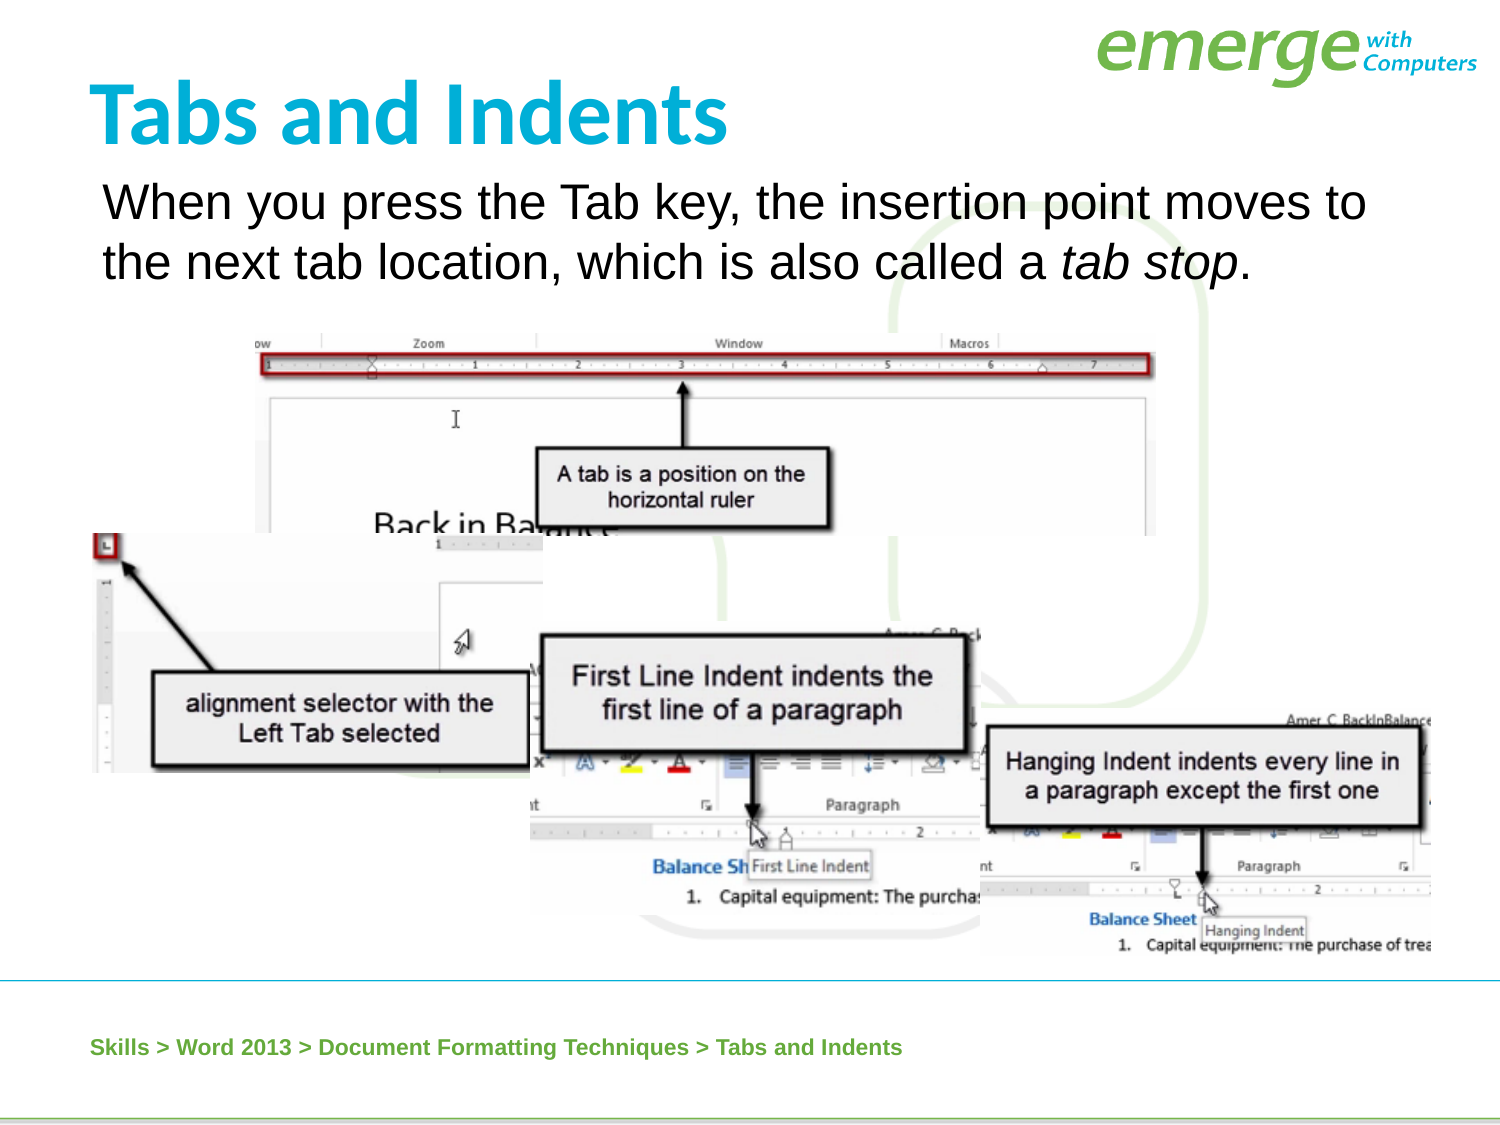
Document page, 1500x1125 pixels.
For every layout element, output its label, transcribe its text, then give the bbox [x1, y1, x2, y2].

text_box Skills > Word 2013 > Document Formatting Techniques > Tabs and Indents [75, 1025, 950, 1075]
picture [0, 982, 1500, 1125]
text_box When you press the Tab key, the insertion point moves to the next tab location, which is also called a tab stop. [87, 162, 1438, 300]
text_box [825, 237, 1475, 963]
picture [24, 185, 1500, 979]
text_box Tabs and Indents [74, 45, 1425, 163]
picture [1074, 0, 1500, 109]
